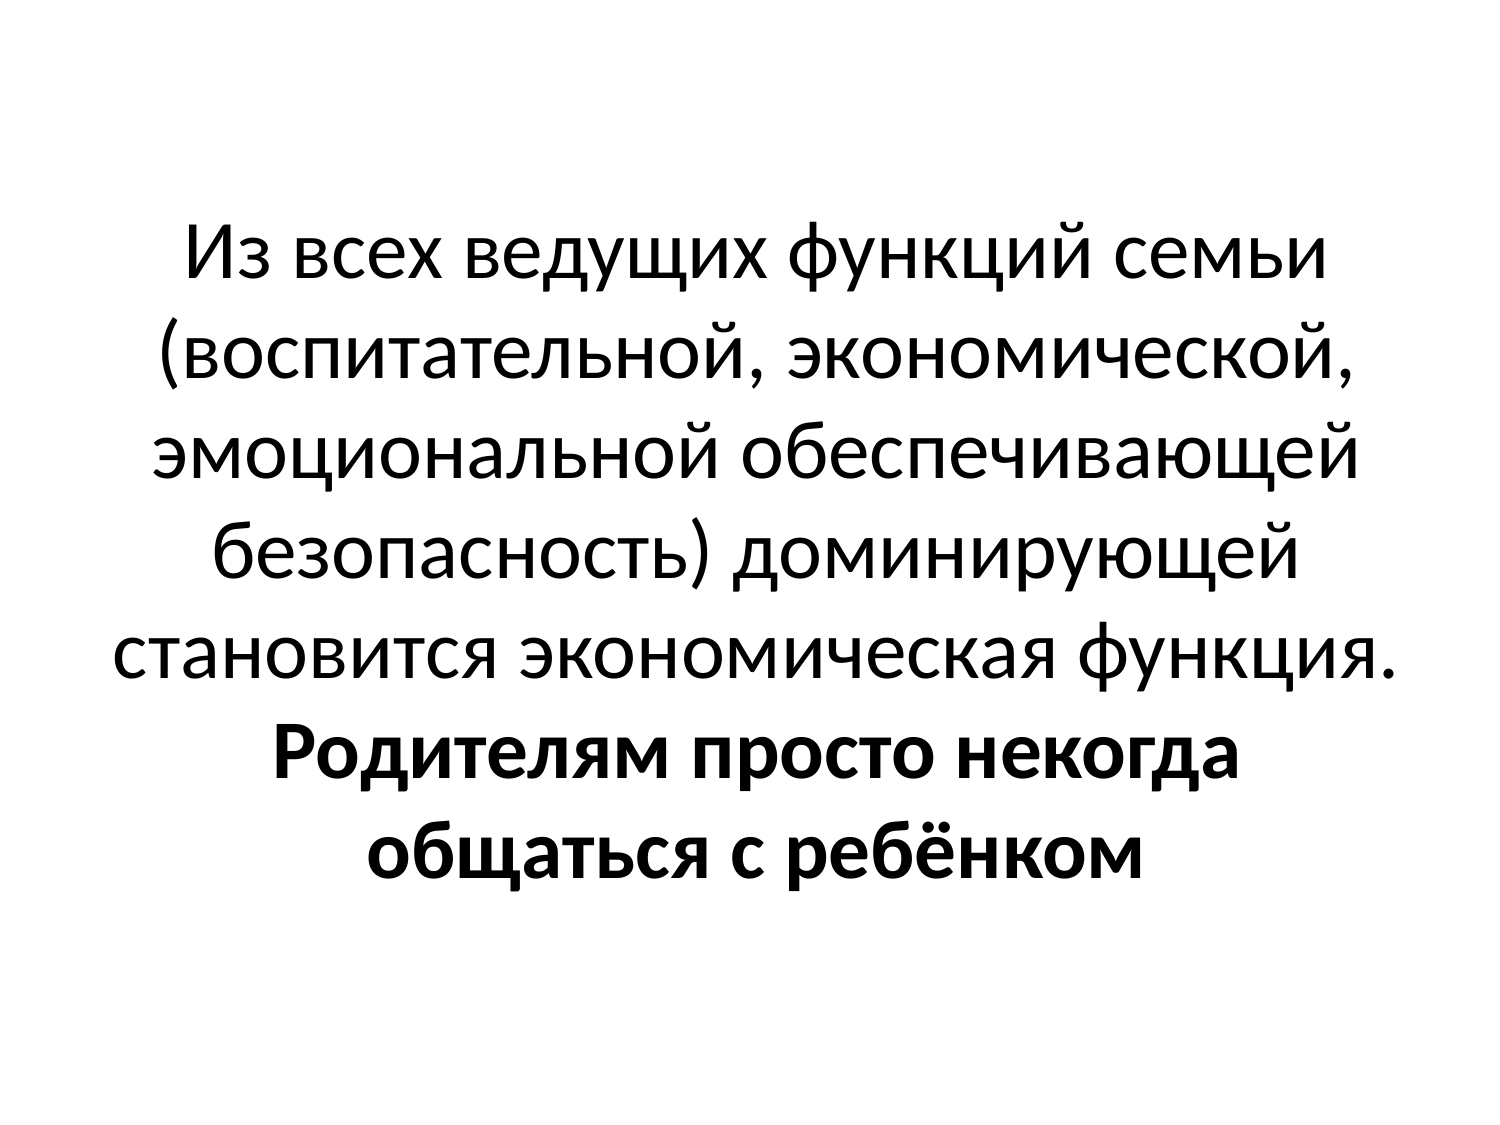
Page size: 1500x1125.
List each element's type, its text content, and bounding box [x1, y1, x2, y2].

title Из всех ведущих функций семьи (воспитательной, экономической, эмоциональной обеспечивающей безопасность) доминирующей становится экономическая функция. Родителям просто некогда общаться с ребёнком [82, 433, 1432, 657]
